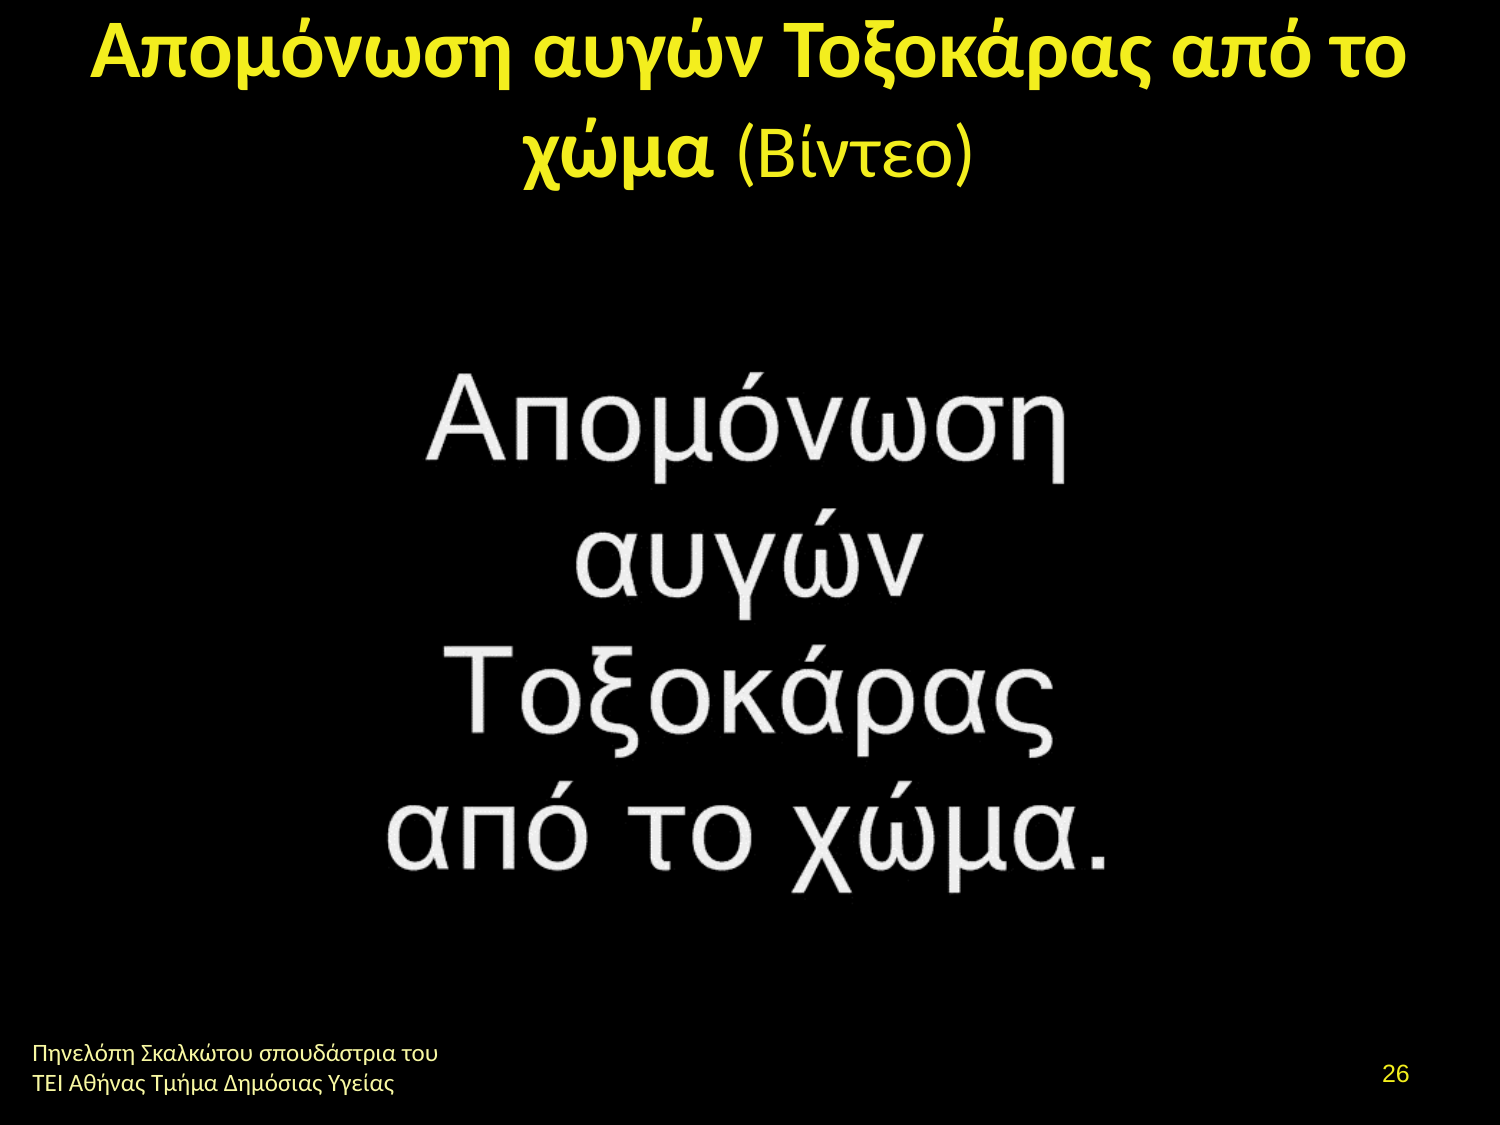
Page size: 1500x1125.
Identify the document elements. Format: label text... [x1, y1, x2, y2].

title Απομόνωση αυγών Τοξοκάρας από το χώμα (Βίντεο) [0, 19, 1500, 169]
slide_number 25 [1074, 1042, 1425, 1103]
text_box Πηνελόπη Σκαλκώτου σπουδάστρια του ΤΕΙ Αθήνας Τμήμα Δημόσιας Υγείας [17, 1029, 482, 1104]
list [198, 215, 1302, 1043]
